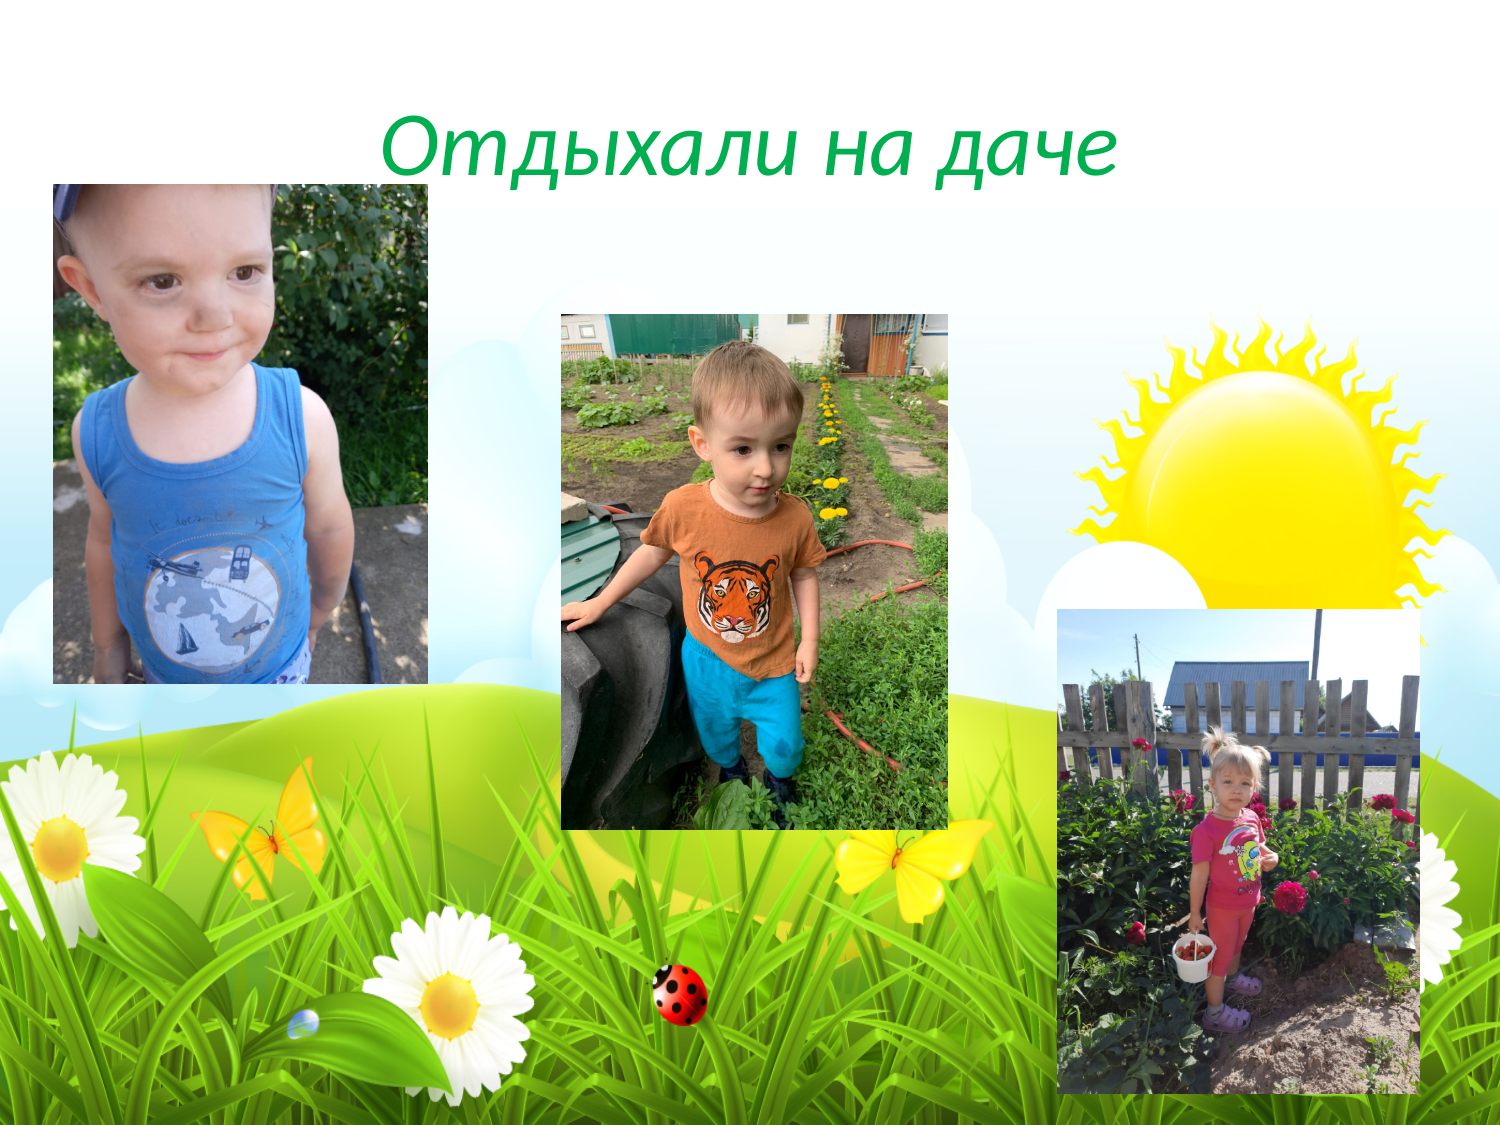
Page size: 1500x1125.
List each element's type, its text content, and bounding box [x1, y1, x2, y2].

title Отдыхали на даче [75, 45, 1425, 206]
picture [0, 184, 1500, 1125]
